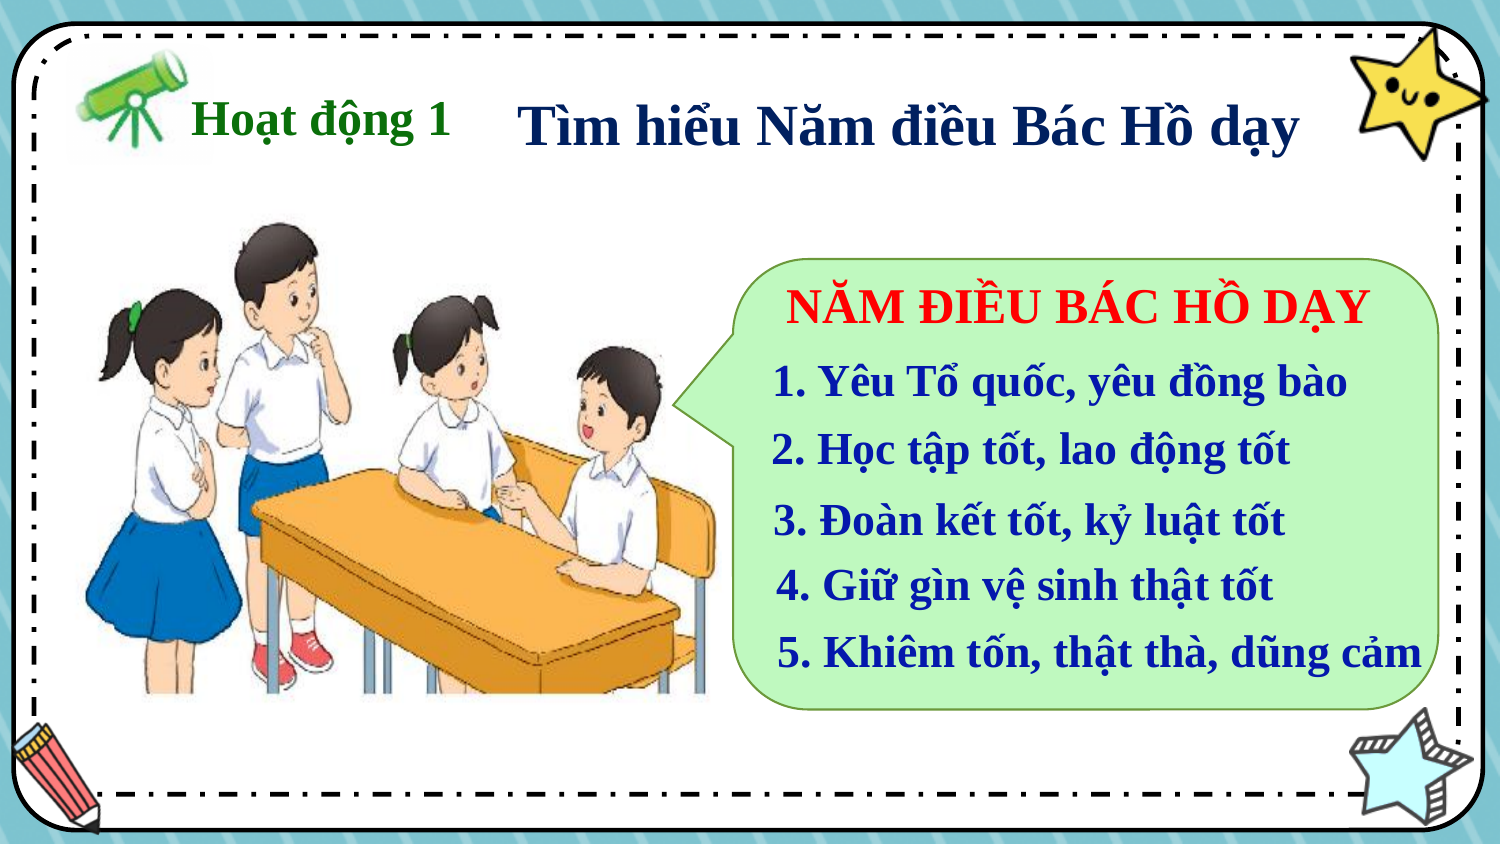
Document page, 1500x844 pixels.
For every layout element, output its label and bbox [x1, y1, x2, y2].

text_box [13, 23, 1483, 831]
picture [0, 0, 1500, 844]
